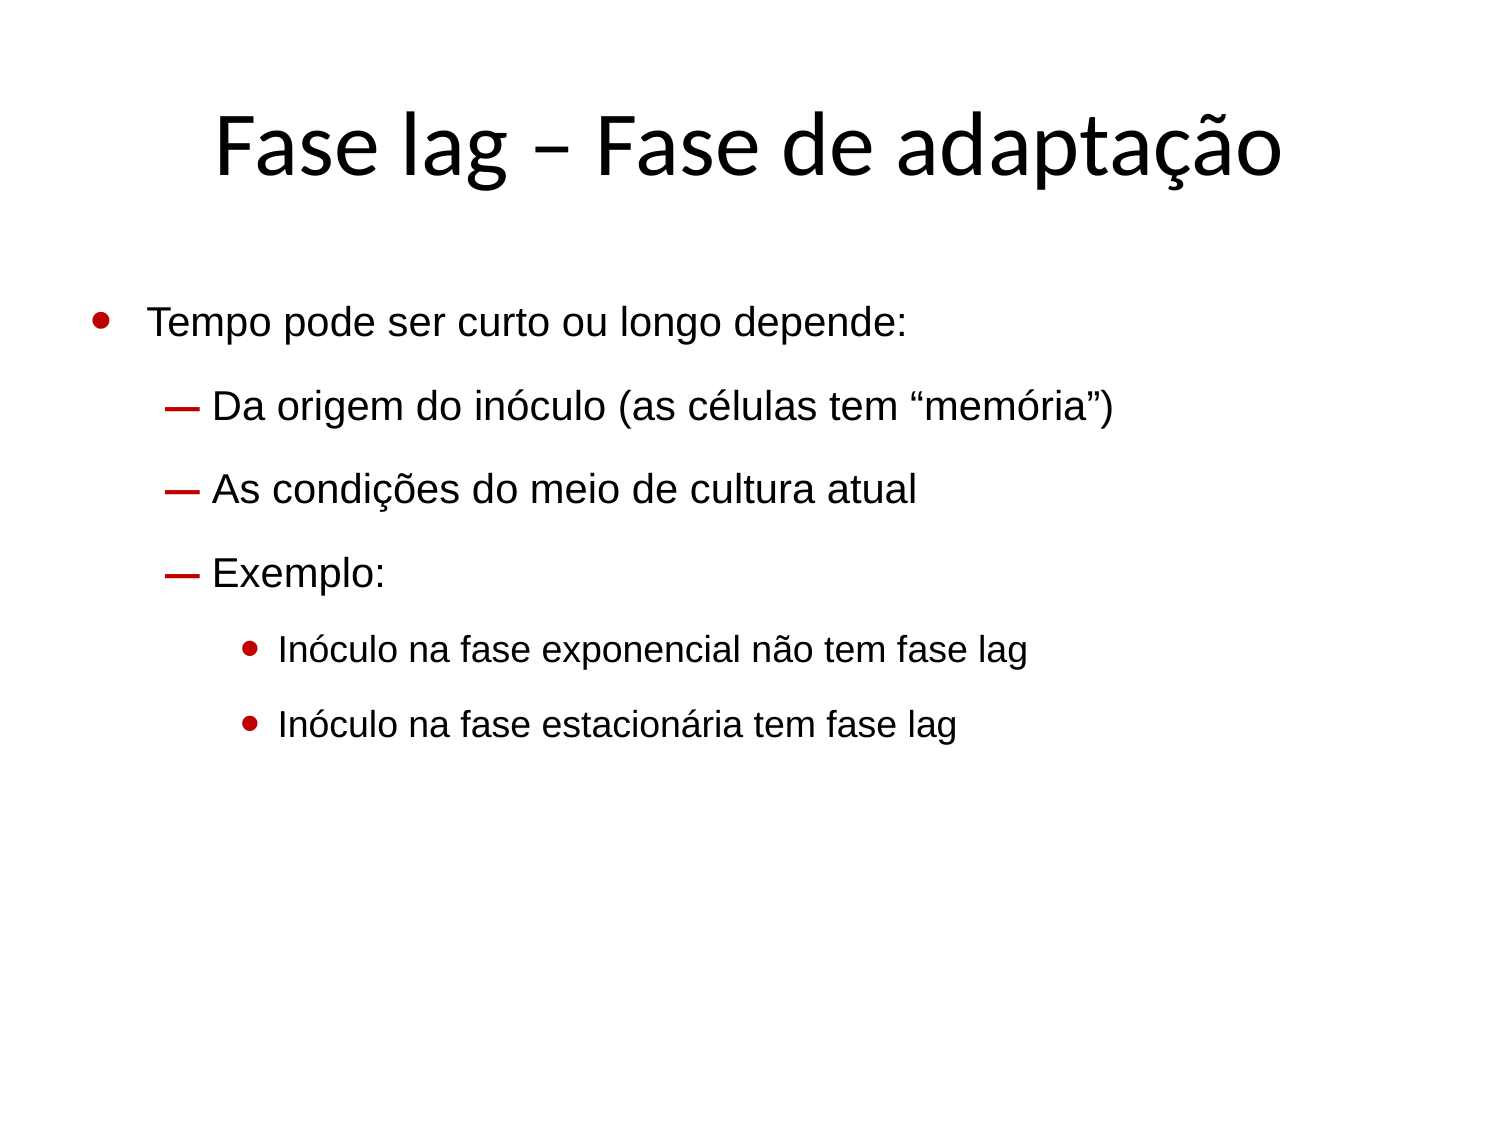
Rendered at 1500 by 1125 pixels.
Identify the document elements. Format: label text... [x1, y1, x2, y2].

list Tempo pode ser curto ou longo depende: Da origem do inóculo (as células tem “memória”) As condições do meio de cultura atual Exemplo: Inóculo na fase exponencial não tem fase lag Inóculo na fase estacionária tem fase lag [75, 262, 1459, 1005]
title Fase lag – Fase de adaptação [75, 45, 1425, 233]
